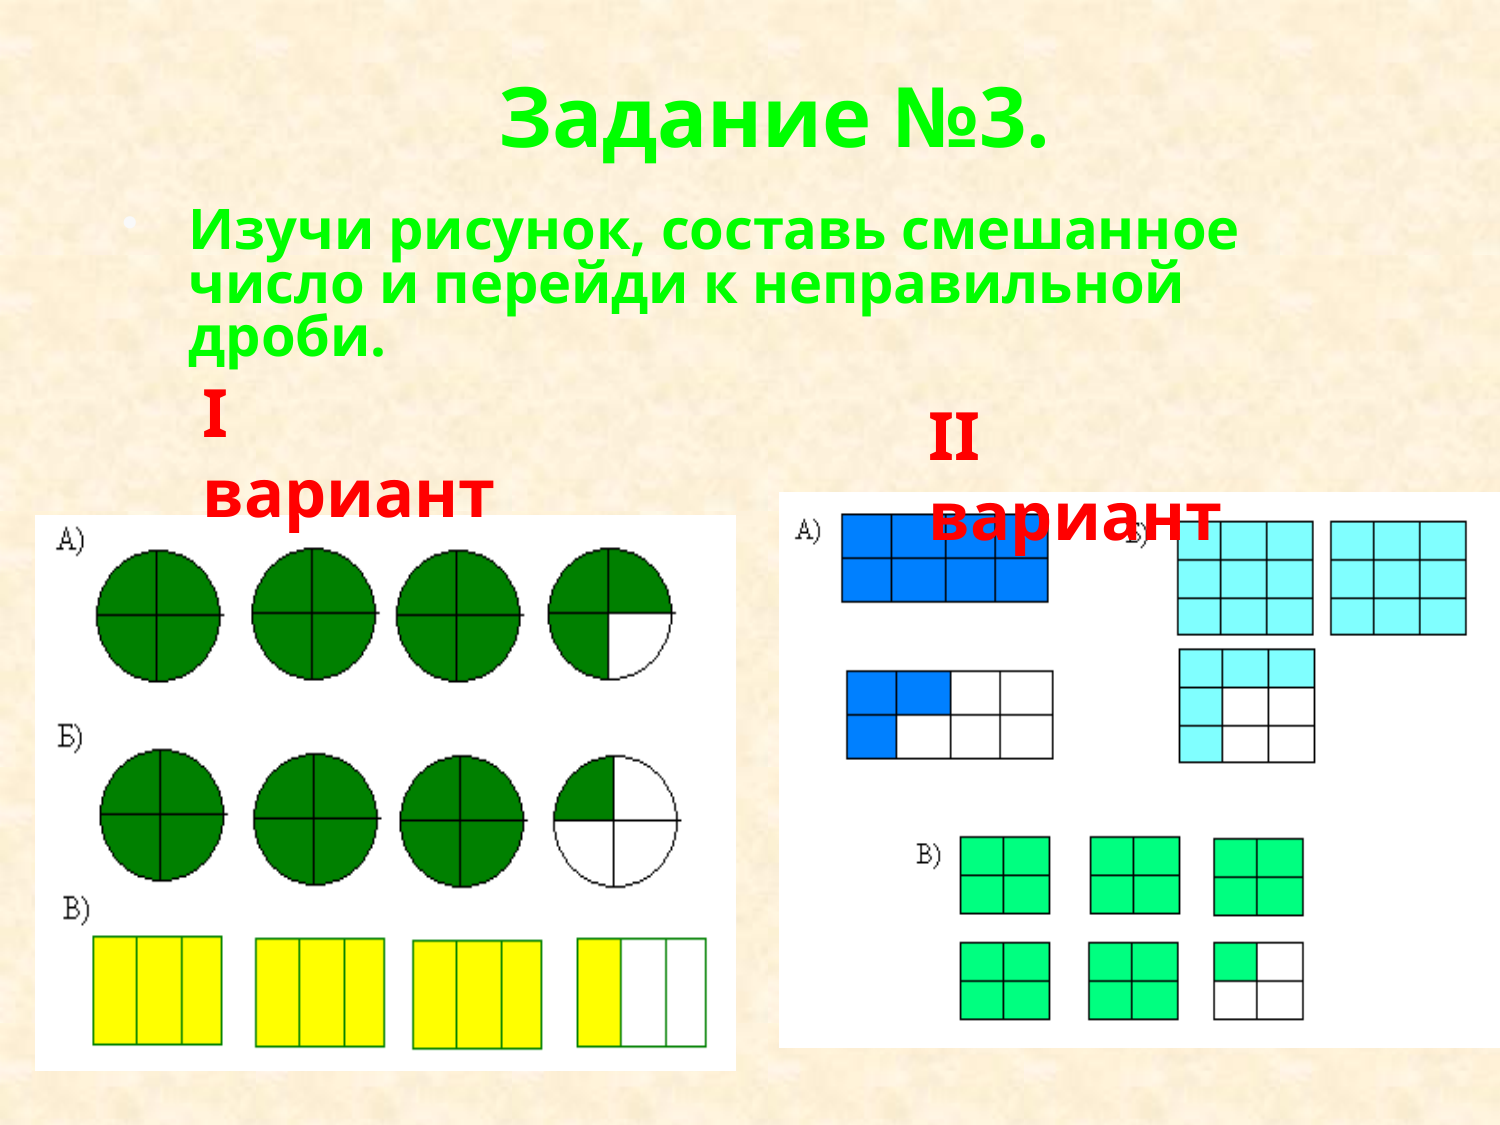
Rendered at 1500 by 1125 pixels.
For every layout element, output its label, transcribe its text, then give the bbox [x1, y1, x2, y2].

list Изучи рисунок, составь смешанное число и перейди к неправильной дроби. [87, 199, 1363, 375]
text_box II вариант [913, 386, 1278, 491]
title Задание №3. [111, 54, 1438, 173]
picture [0, 0, 1500, 1125]
text_box I вариант [187, 363, 551, 515]
